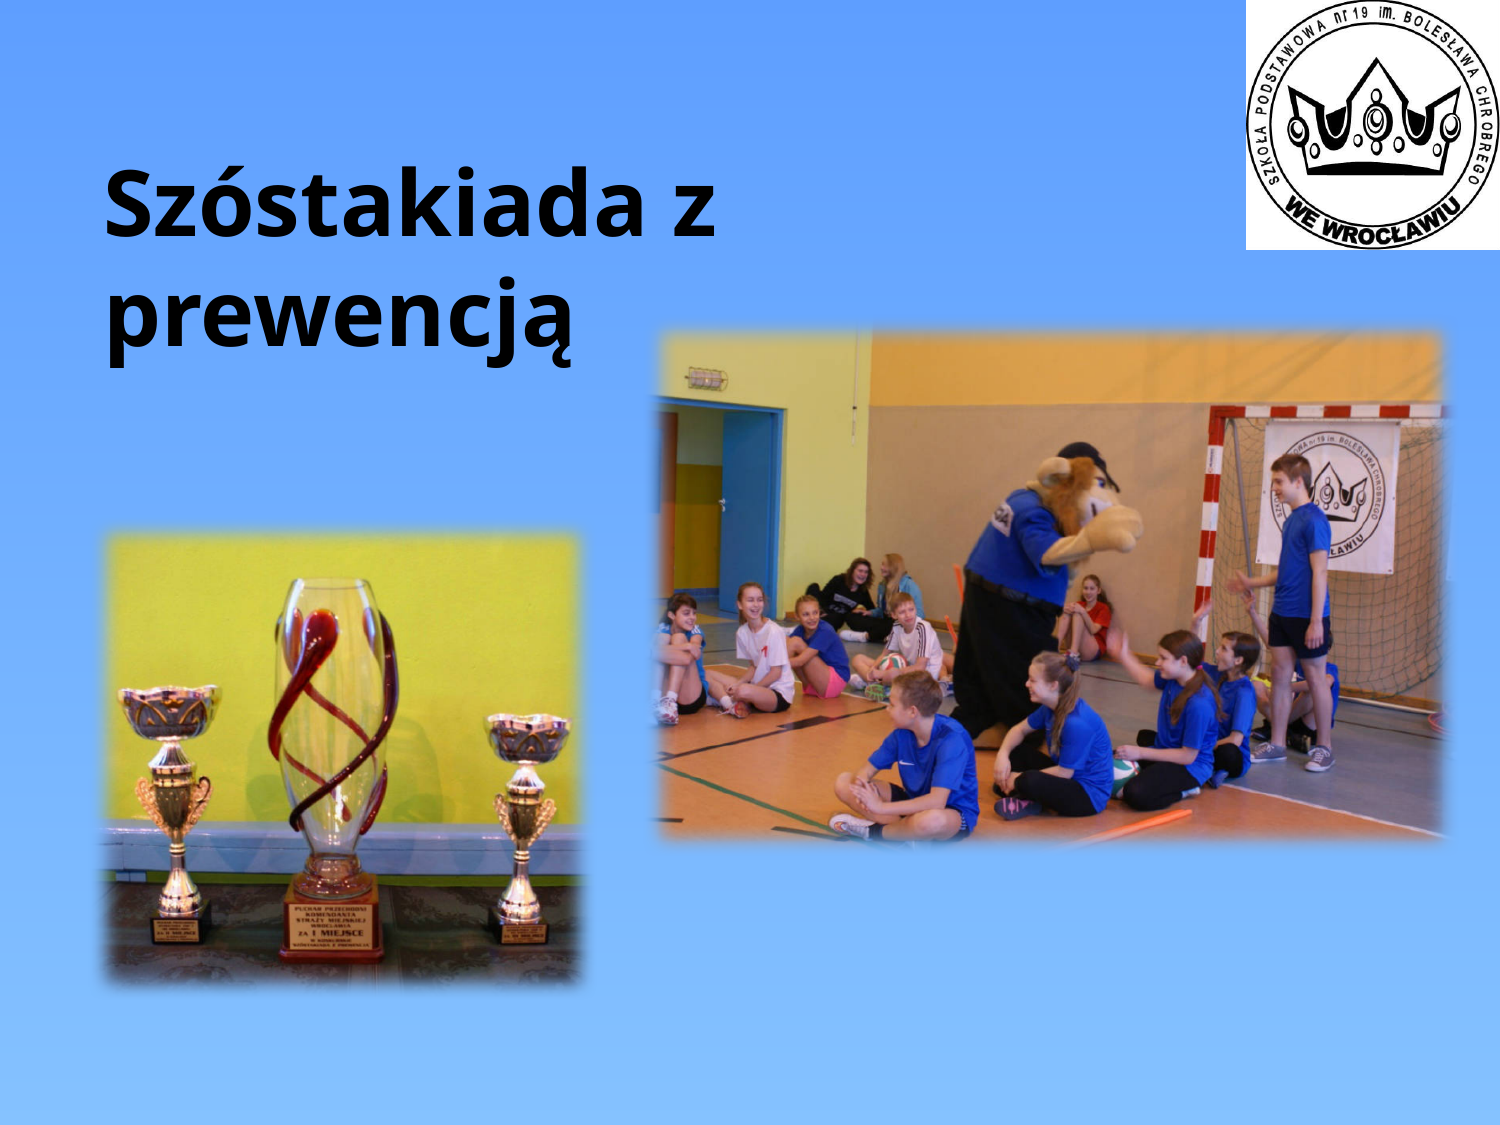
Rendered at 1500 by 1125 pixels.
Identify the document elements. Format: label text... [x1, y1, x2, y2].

picture [1245, 0, 1500, 250]
picture [88, 514, 597, 1001]
picture [643, 314, 1459, 857]
text_box Szóstakiada z prewencją [88, 137, 1128, 372]
